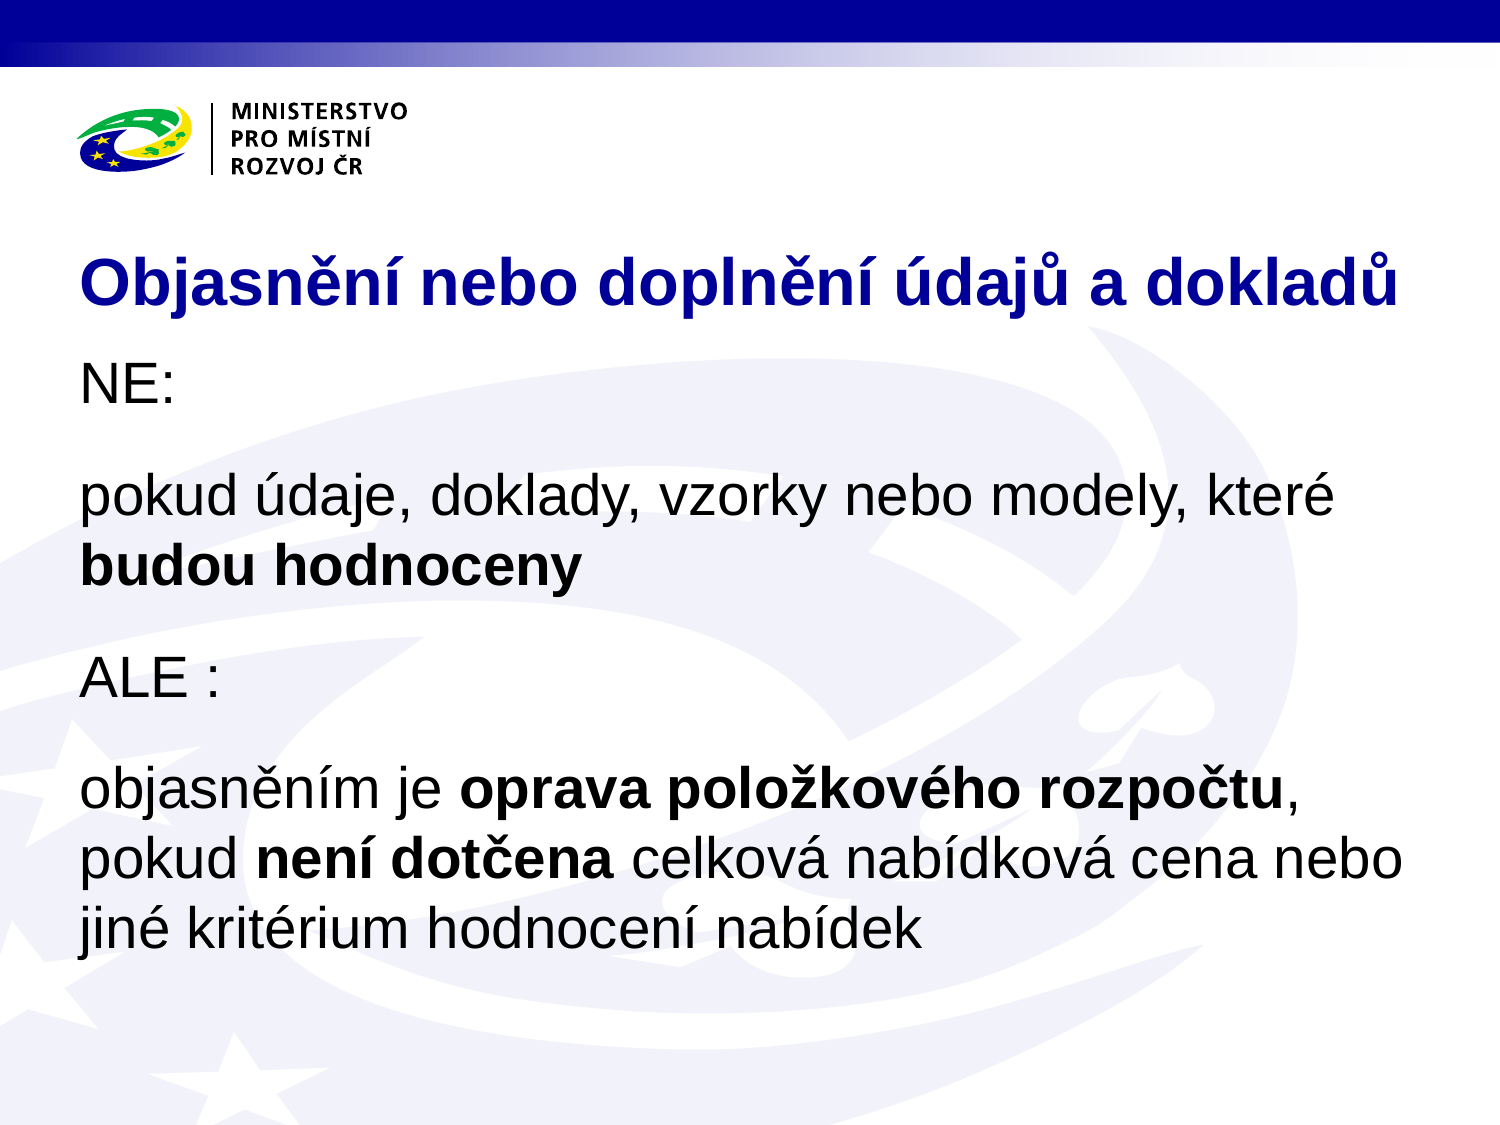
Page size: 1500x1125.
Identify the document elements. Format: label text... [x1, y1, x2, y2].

title Objasnění nebo doplnění údajů a dokladů [64, 231, 1425, 315]
list NE: pokud údaje, doklady, vzorky nebo modely, které budou hodnoceny ALE : objasněním je oprava položkového rozpočtu, pokud není dotčena celková nabídková cena nebo jiné kritérium hodnocení nabídek [64, 338, 1425, 1059]
